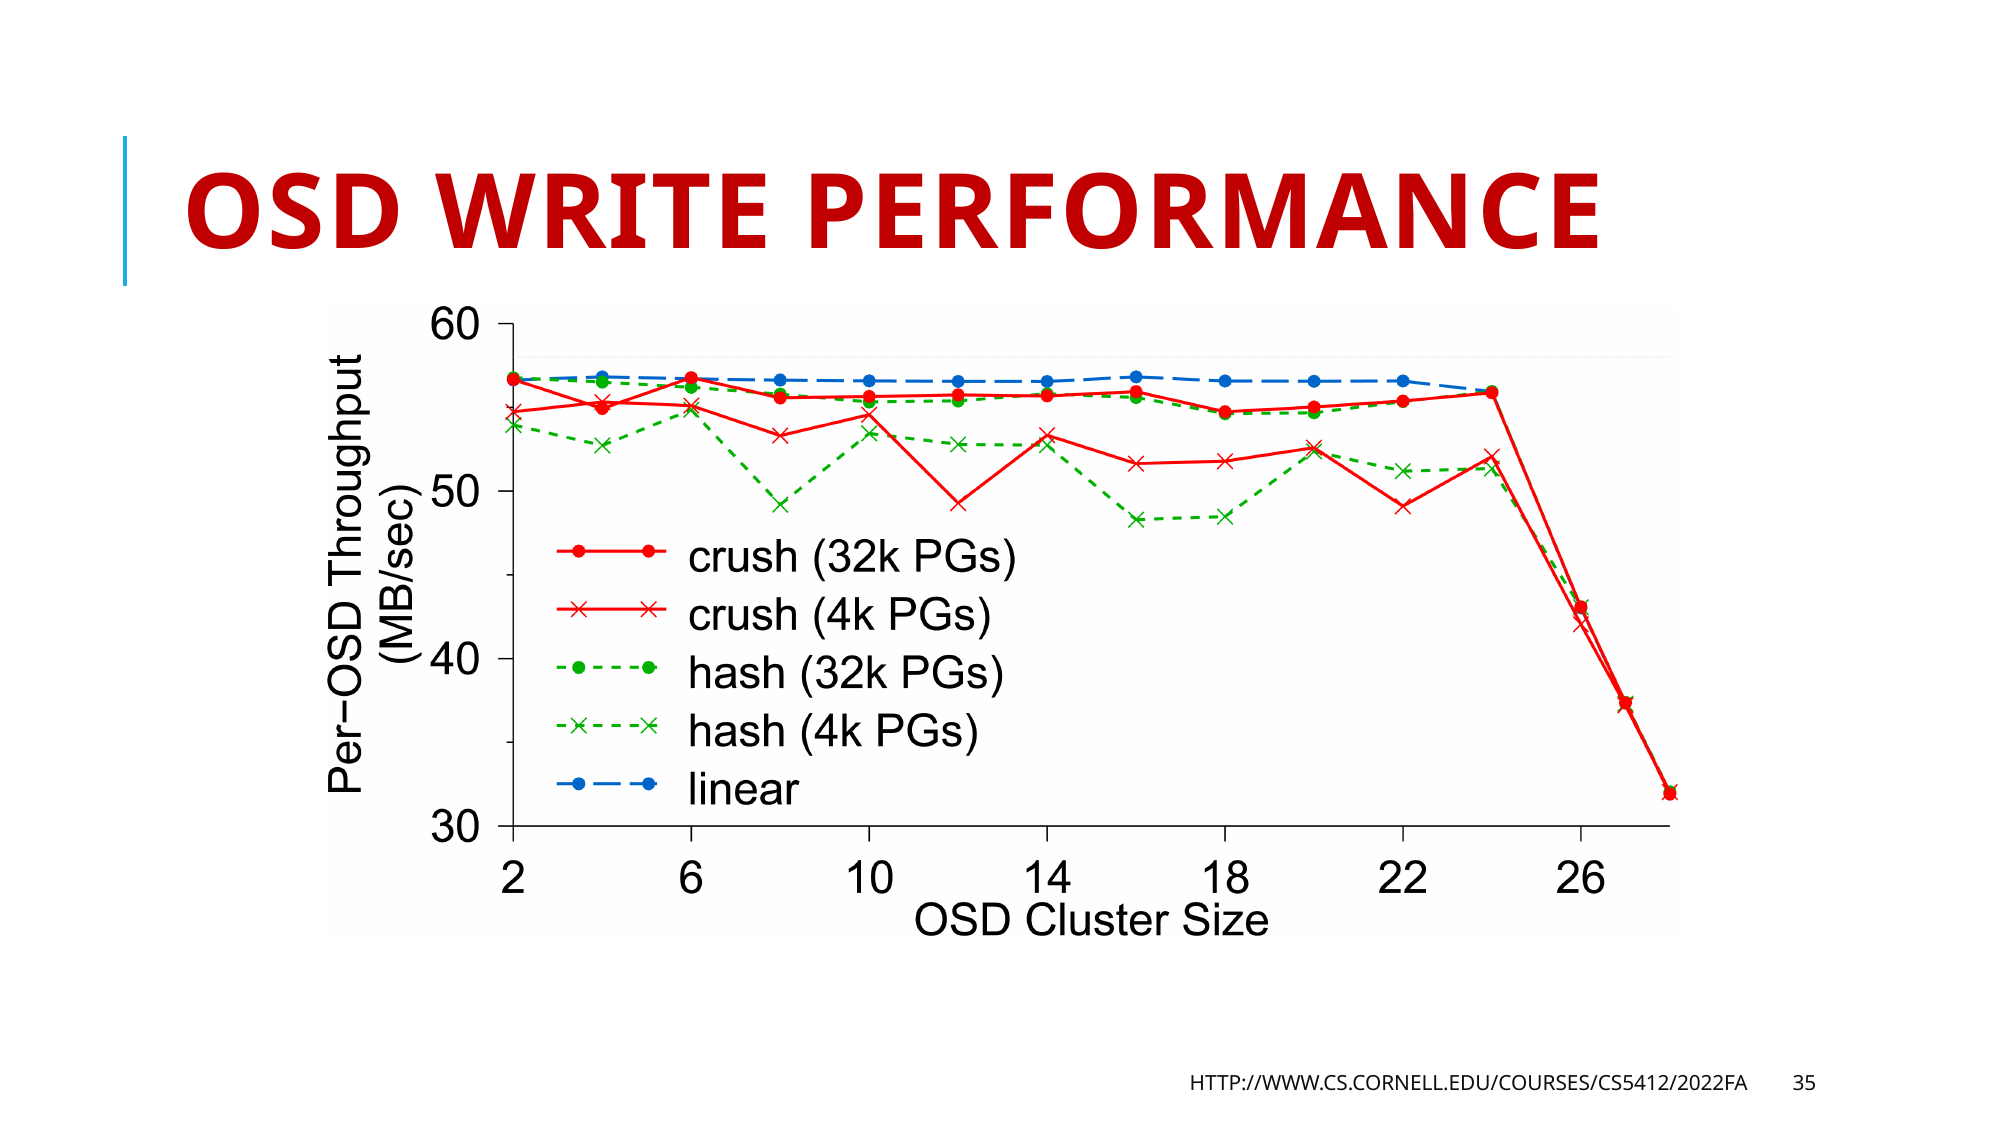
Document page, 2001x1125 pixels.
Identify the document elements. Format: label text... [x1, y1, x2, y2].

picture [327, 306, 1678, 936]
footer http://www.cs.cornell.edu/courses/cs5412/2022fa [794, 1061, 1763, 1107]
slide_number 35 [1777, 1061, 1938, 1107]
title OSD Write Performance [168, 96, 1763, 342]
